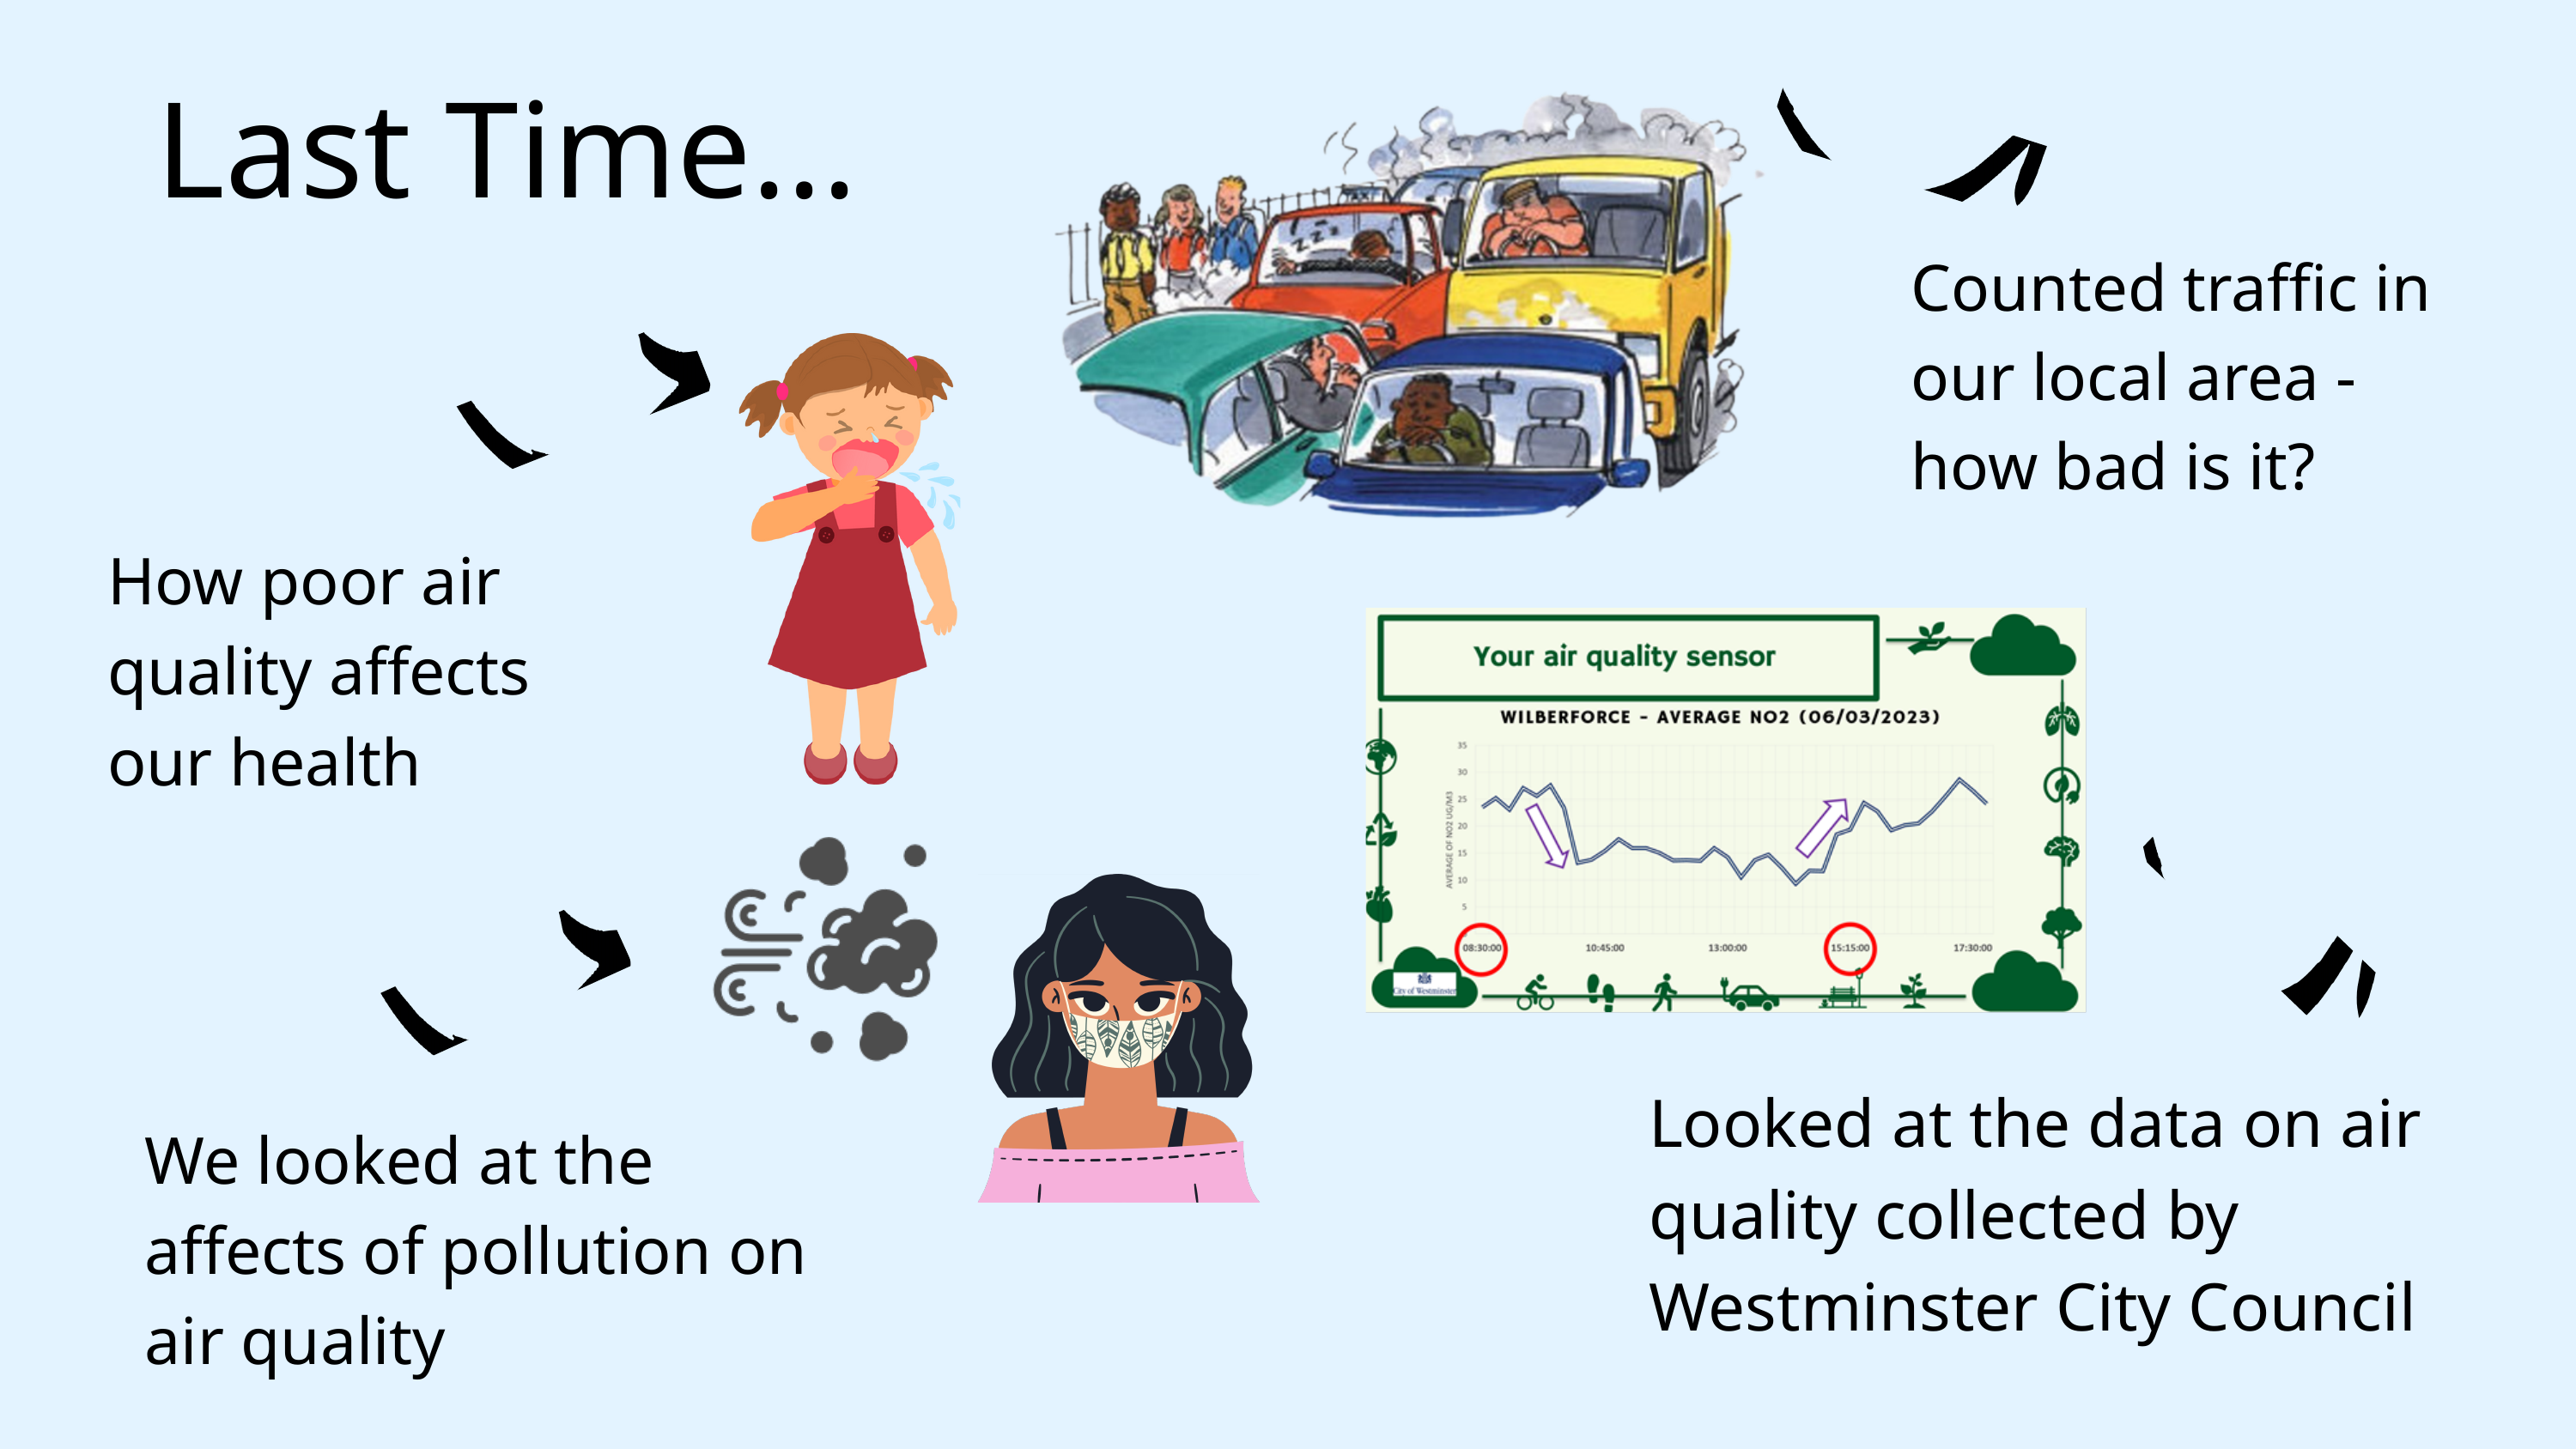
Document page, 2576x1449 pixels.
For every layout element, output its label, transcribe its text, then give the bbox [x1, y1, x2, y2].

text_box We looked at the affects of pollution on air quality [144, 1106, 825, 1378]
text_box [424, 316, 713, 493]
text_box [738, 333, 961, 785]
text_box [2136, 796, 2393, 1046]
text_box How poor air quality affects our health [107, 527, 586, 799]
text_box [977, 874, 1261, 1203]
text_box Last Time... [36, 82, 978, 225]
text_box Counted traffic in our local area - how bad is it? [1911, 233, 2494, 503]
text_box [1766, 64, 2057, 224]
text_box [1046, 76, 1767, 529]
text_box [346, 893, 633, 1081]
text_box Looked at the data on air quality collected by Westminster City Council [1648, 1068, 2476, 1344]
text_box [712, 837, 938, 1063]
text_box [1365, 608, 2088, 1014]
